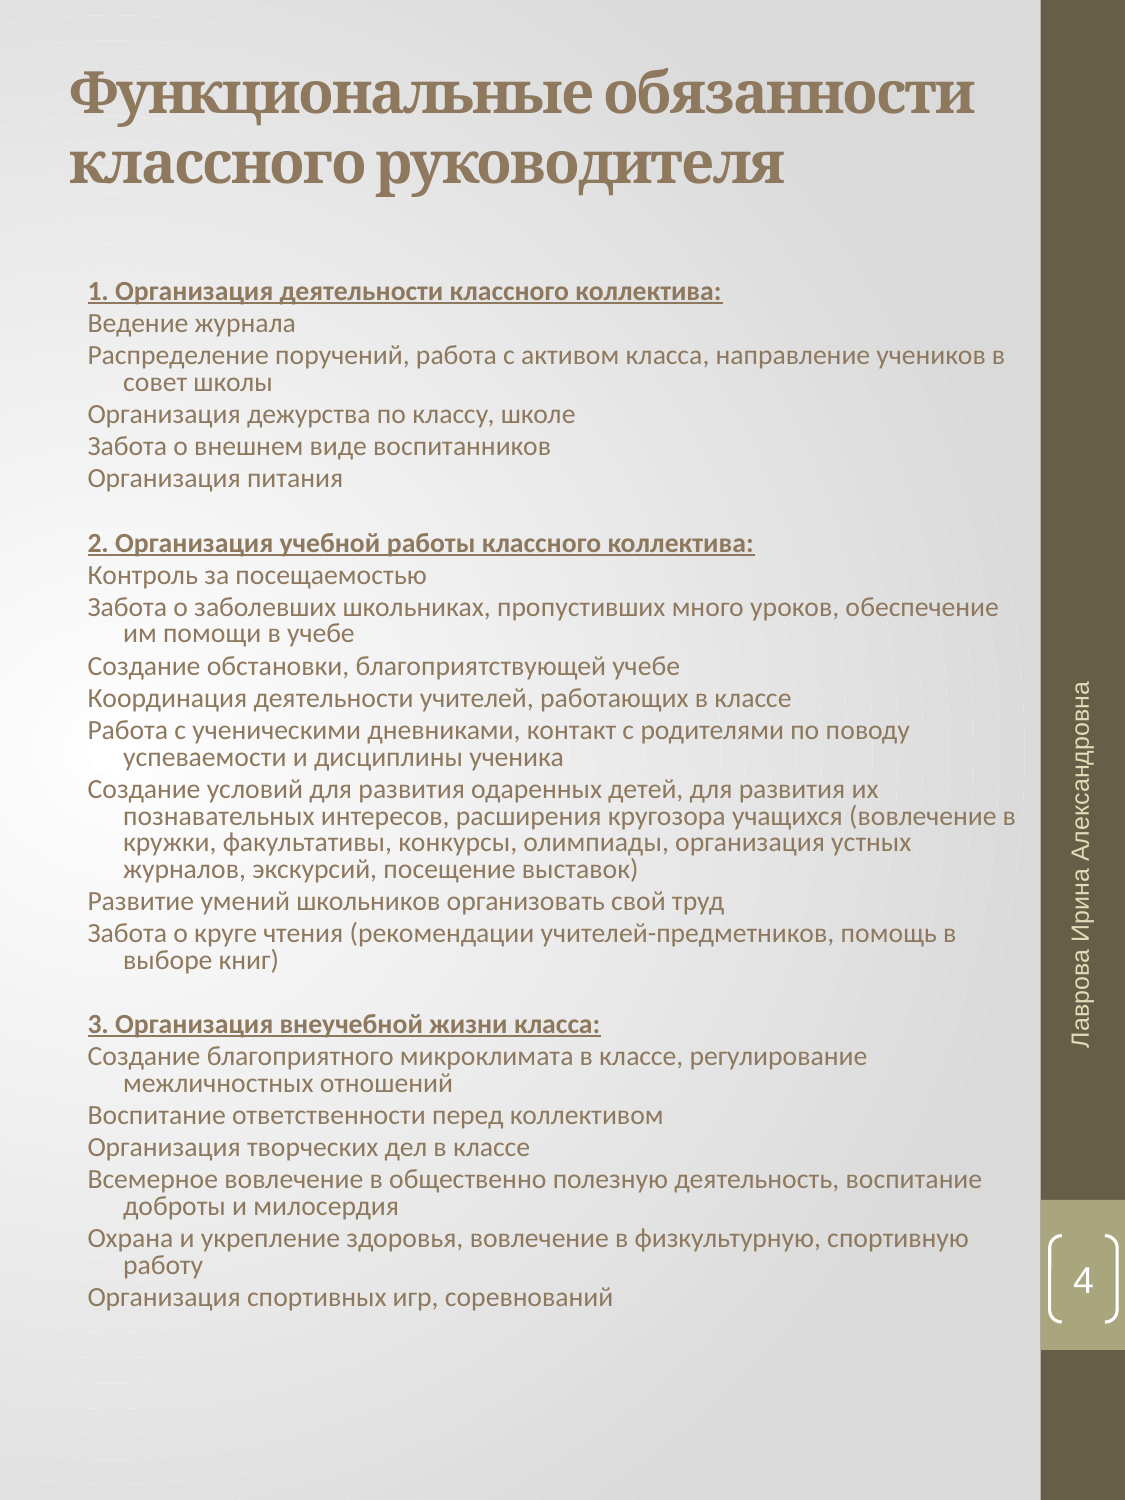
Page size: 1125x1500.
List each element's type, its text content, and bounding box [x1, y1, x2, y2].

slide_number 4 [1048, 1233, 1119, 1324]
list 1. Организация деятельности классного коллектива: Ведение журнала Распределение поручений, работа с активом класса, направление учеников в совет школы Организация дежурства по классу, школе Забота о внешнем виде воспитанников Организация питания 2. Организация учебной работы классного коллектива: Контроль за посещаемостью Забота о заболевших школьниках, пропустивших много уроков, обеспечение им помощи в учебе Создание обстановки, благоприятствующей учебе Координация деятельности учителей, работающих в классе Работа с ученическими дневниками, контакт с родителями по поводу успеваемости и дисциплины ученика Создание условий для развития одаренных детей, для развития их познавательных интересов, расширения кругозора учащихся (вовлечение в кружки, факультативы, конкурсы, олимпиады, организация устных журналов, экскурсий, посещение выставок) Развитие умений школьников организовать свой труд Забота о круге чтения (рекомендации учителей-предметников, помощь в выборе книг) 3. Организация внеучебной жизни класса: Создание благоприятного микроклимата в классе, регулирование межличностных отношений Воспитание ответственности перед коллективом Организация творческих дел в классе Всемерное вовлечение в общественно полезную деятельность, воспитание доброты и милосердия Охрана и укрепление здоровья, вовлечение в физкультурную, спортивную работу Организация спортивных игр, соревнований [54, 242, 1034, 1329]
footer Лаврова Ирина Александровна [1056, 666, 1102, 1185]
title Функциональные обязанности классного руководителя [54, 0, 1068, 250]
